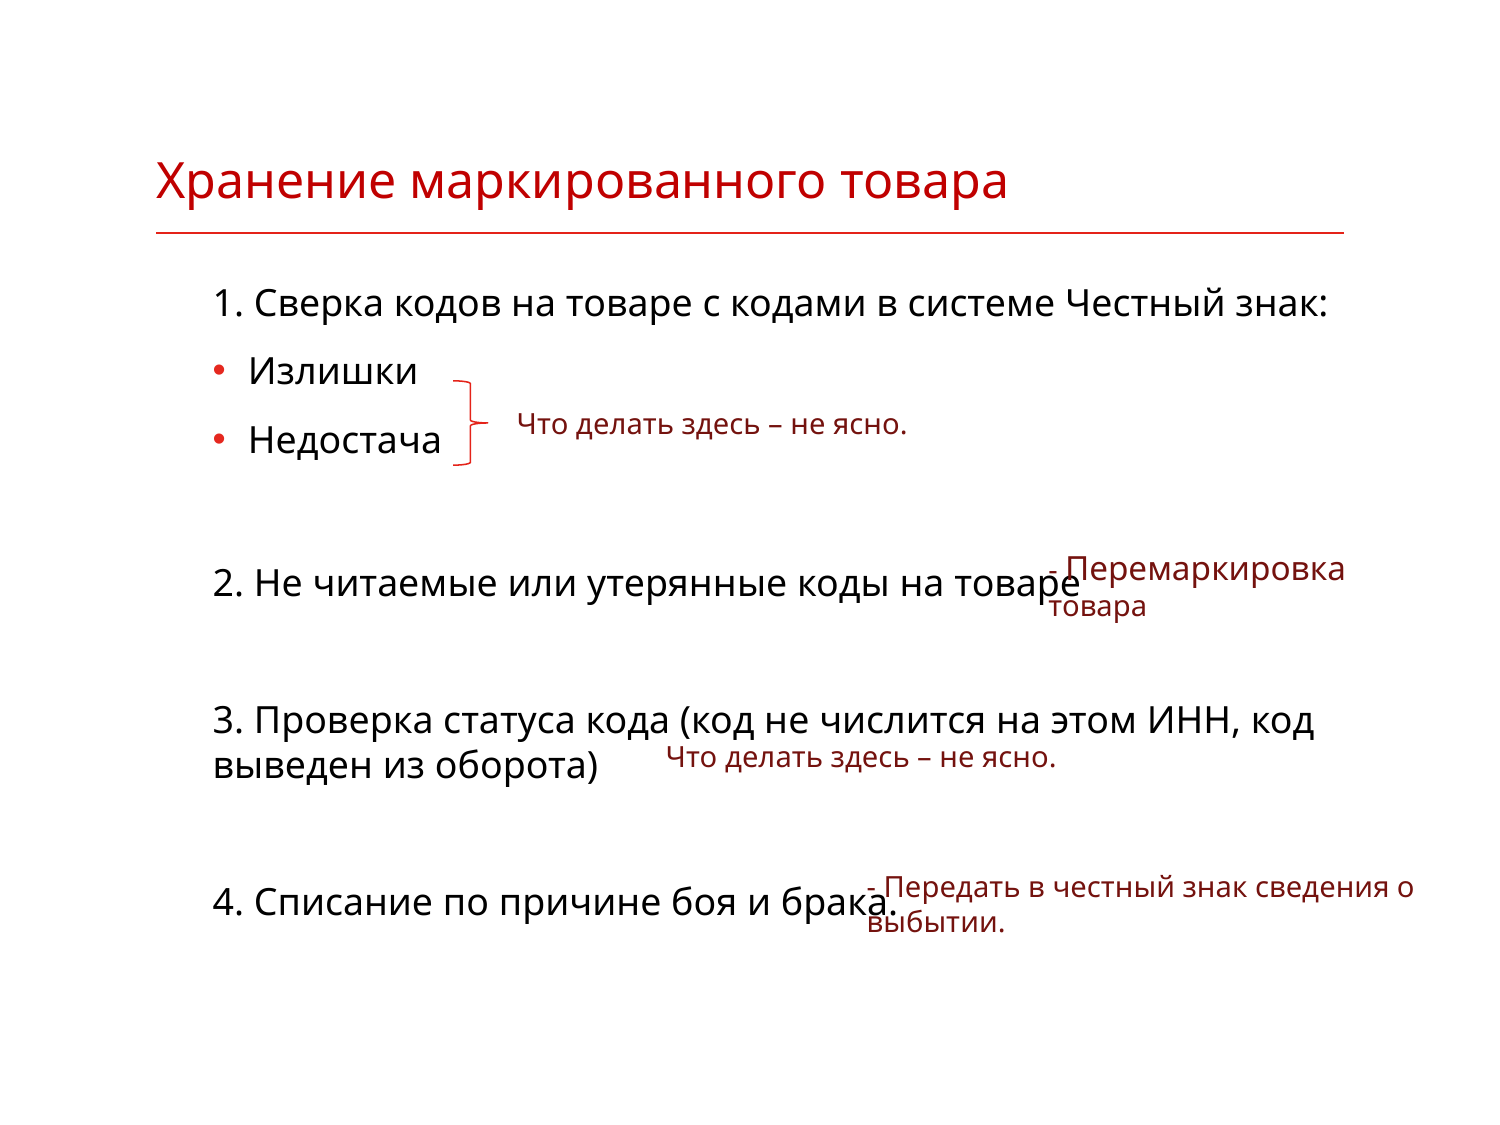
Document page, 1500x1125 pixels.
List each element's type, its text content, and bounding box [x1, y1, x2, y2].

list 1. Сверка кодов на товаре с кодами в системе Честный знак: Излишки Недостача 2. Не читаемые или утерянные коды на товаре 3. Проверка статуса кода (код не числится на этом ИНН, код выведен из оборота) 4. Списание по причине боя и брака. [156, 278, 1344, 988]
text_box - Перемаркировка товара [1033, 539, 1442, 630]
text_box - Передать в честный знак сведения о выбытии. [851, 860, 1442, 946]
text_box Что делать здесь – не ясно. [501, 397, 963, 448]
text_box Что делать здесь – не ясно. [650, 730, 1093, 781]
text_box [453, 380, 489, 466]
title Хранение маркированного товара [156, 54, 1344, 232]
